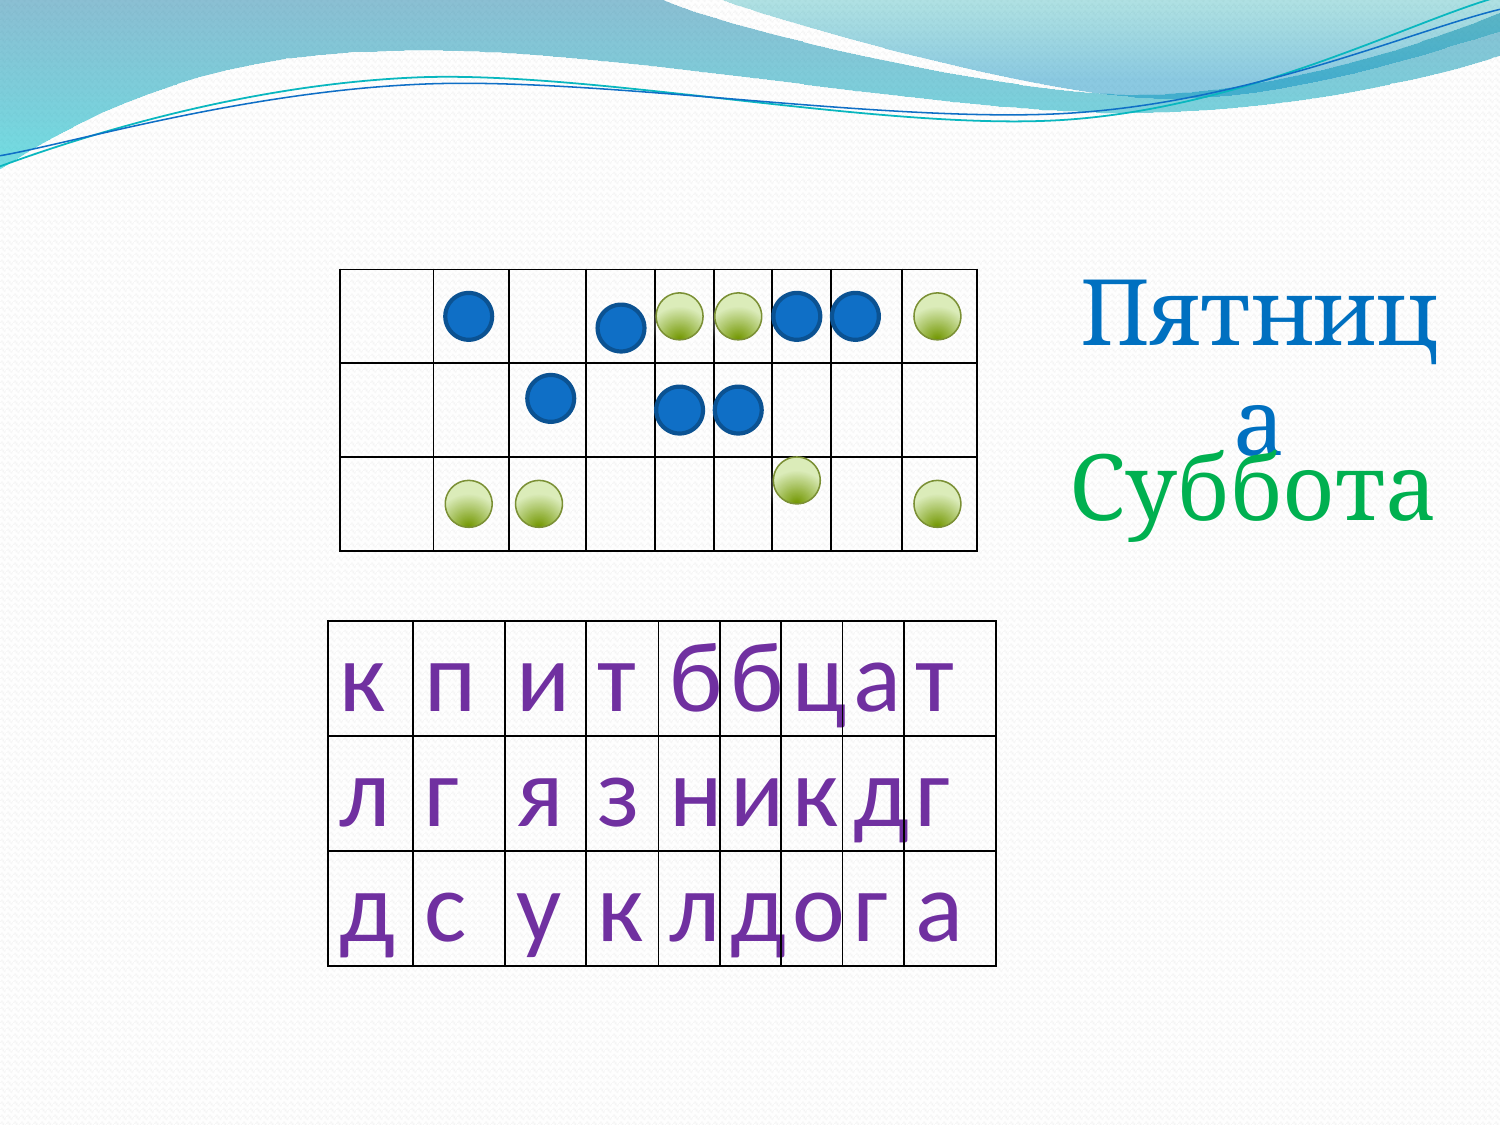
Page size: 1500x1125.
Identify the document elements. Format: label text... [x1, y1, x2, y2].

table_cell [832, 364, 901, 456]
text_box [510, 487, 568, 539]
table_cell д [843, 737, 903, 850]
text_box [655, 292, 704, 341]
table_cell [715, 458, 771, 550]
table_header б [721, 622, 780, 735]
table_header ц [782, 622, 842, 735]
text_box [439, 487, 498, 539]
table_cell а [905, 852, 995, 965]
table_header и [506, 622, 585, 735]
table_cell к [587, 852, 658, 965]
text_box [771, 290, 823, 342]
text_box [514, 479, 564, 529]
table_header [773, 270, 830, 362]
table_cell з [587, 737, 658, 850]
table_cell о [782, 852, 842, 965]
table_cell [715, 364, 771, 456]
table_cell [832, 458, 901, 550]
text_box [829, 290, 881, 342]
text_box [772, 456, 822, 505]
text_box [913, 479, 962, 529]
table_cell [903, 458, 976, 550]
table_cell [773, 364, 830, 456]
table_header а [843, 622, 903, 735]
text_box [525, 372, 577, 424]
text_box Пятница [1054, 246, 1465, 421]
table_cell д [721, 852, 780, 965]
text_box [654, 384, 706, 436]
table_cell г [905, 737, 995, 850]
table_header [656, 333, 713, 362]
table_cell [341, 364, 433, 456]
text_box [0, 0, 1500, 75]
table_header п [414, 622, 504, 735]
text_box [650, 309, 654, 336]
table_cell * [773, 458, 830, 550]
text_box Суббота [1054, 421, 1477, 547]
table_header [341, 270, 433, 362]
table_header [434, 270, 508, 362]
table_cell г [843, 852, 903, 965]
table_cell [510, 364, 585, 456]
text_box [712, 384, 764, 436]
text_box [715, 304, 767, 352]
table_header [903, 270, 976, 362]
table_cell [587, 364, 654, 456]
table_header [715, 270, 771, 362]
text_box [714, 292, 763, 341]
table_cell с [414, 852, 504, 965]
table_cell [656, 364, 713, 456]
table_header к [329, 622, 412, 735]
table_cell л [329, 737, 412, 850]
table_cell [434, 458, 508, 550]
table_cell [656, 458, 713, 550]
table_header б [659, 622, 719, 735]
table_cell [434, 364, 508, 456]
table_cell у [506, 852, 585, 965]
table_cell [510, 458, 585, 550]
text_box [444, 479, 493, 529]
table_cell к [782, 737, 842, 850]
table_cell д [329, 852, 412, 965]
table_cell г [414, 737, 504, 850]
table_cell л [659, 852, 719, 965]
table_header т [587, 622, 658, 735]
table_cell [341, 458, 433, 550]
table_cell я [506, 737, 585, 850]
table_cell н [659, 737, 719, 850]
text_box [595, 302, 647, 354]
table_cell и [721, 737, 780, 850]
text_box [656, 300, 713, 352]
table_header т [905, 622, 995, 735]
table_cell [587, 458, 654, 550]
table_header [832, 270, 901, 362]
table_header [510, 270, 585, 362]
table_cell [903, 364, 976, 456]
text_box [907, 292, 967, 352]
text_box [443, 290, 495, 342]
table_header [656, 270, 713, 311]
table_header [587, 270, 654, 362]
